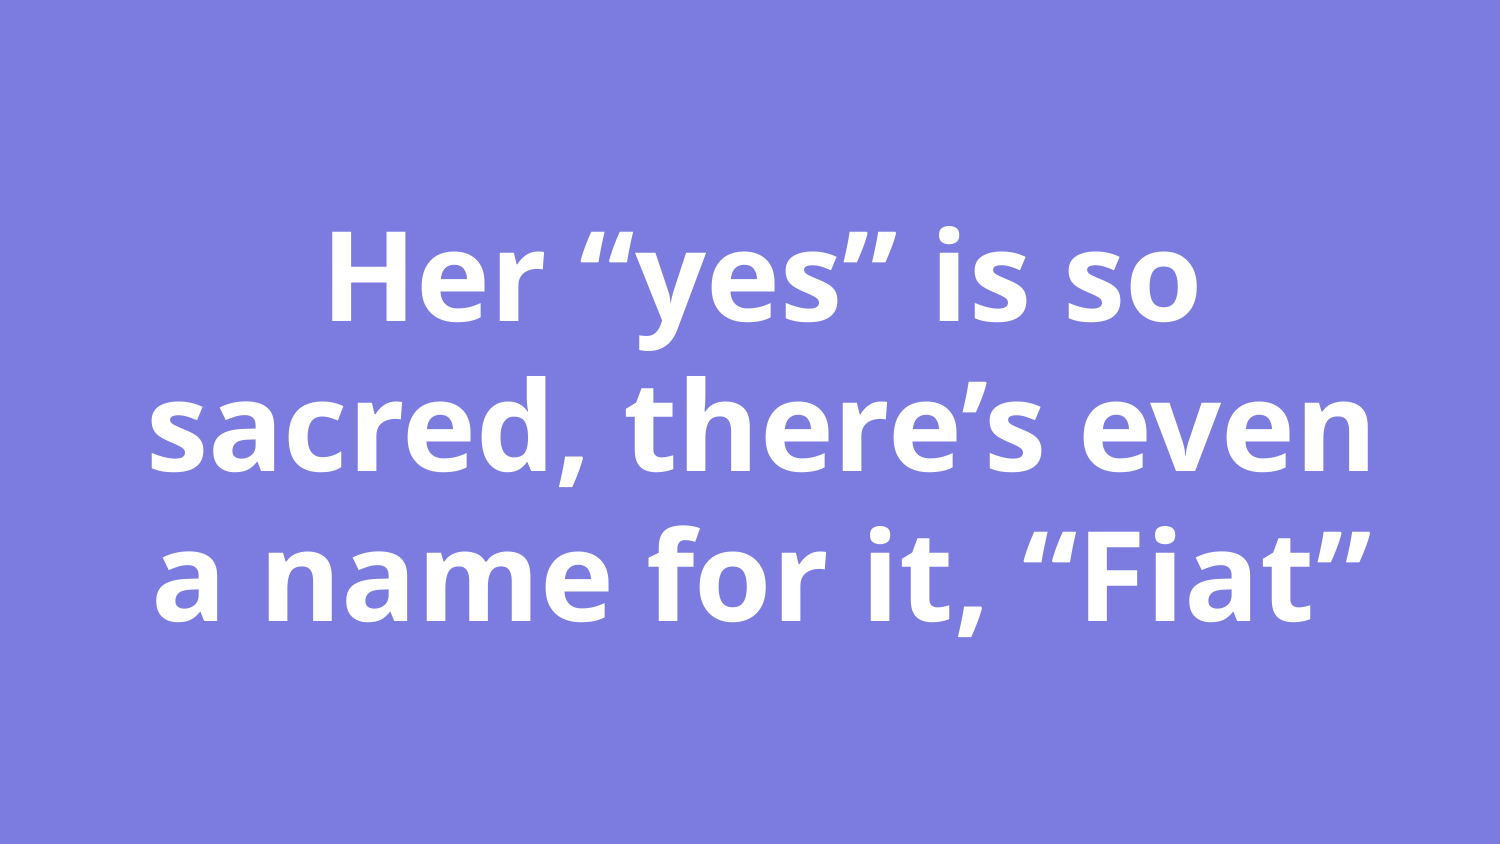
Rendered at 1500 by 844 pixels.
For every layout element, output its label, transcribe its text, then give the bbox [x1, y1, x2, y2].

title Her “yes” is so sacred, there’s even a name for it, “Fiat” [80, 86, 1445, 758]
